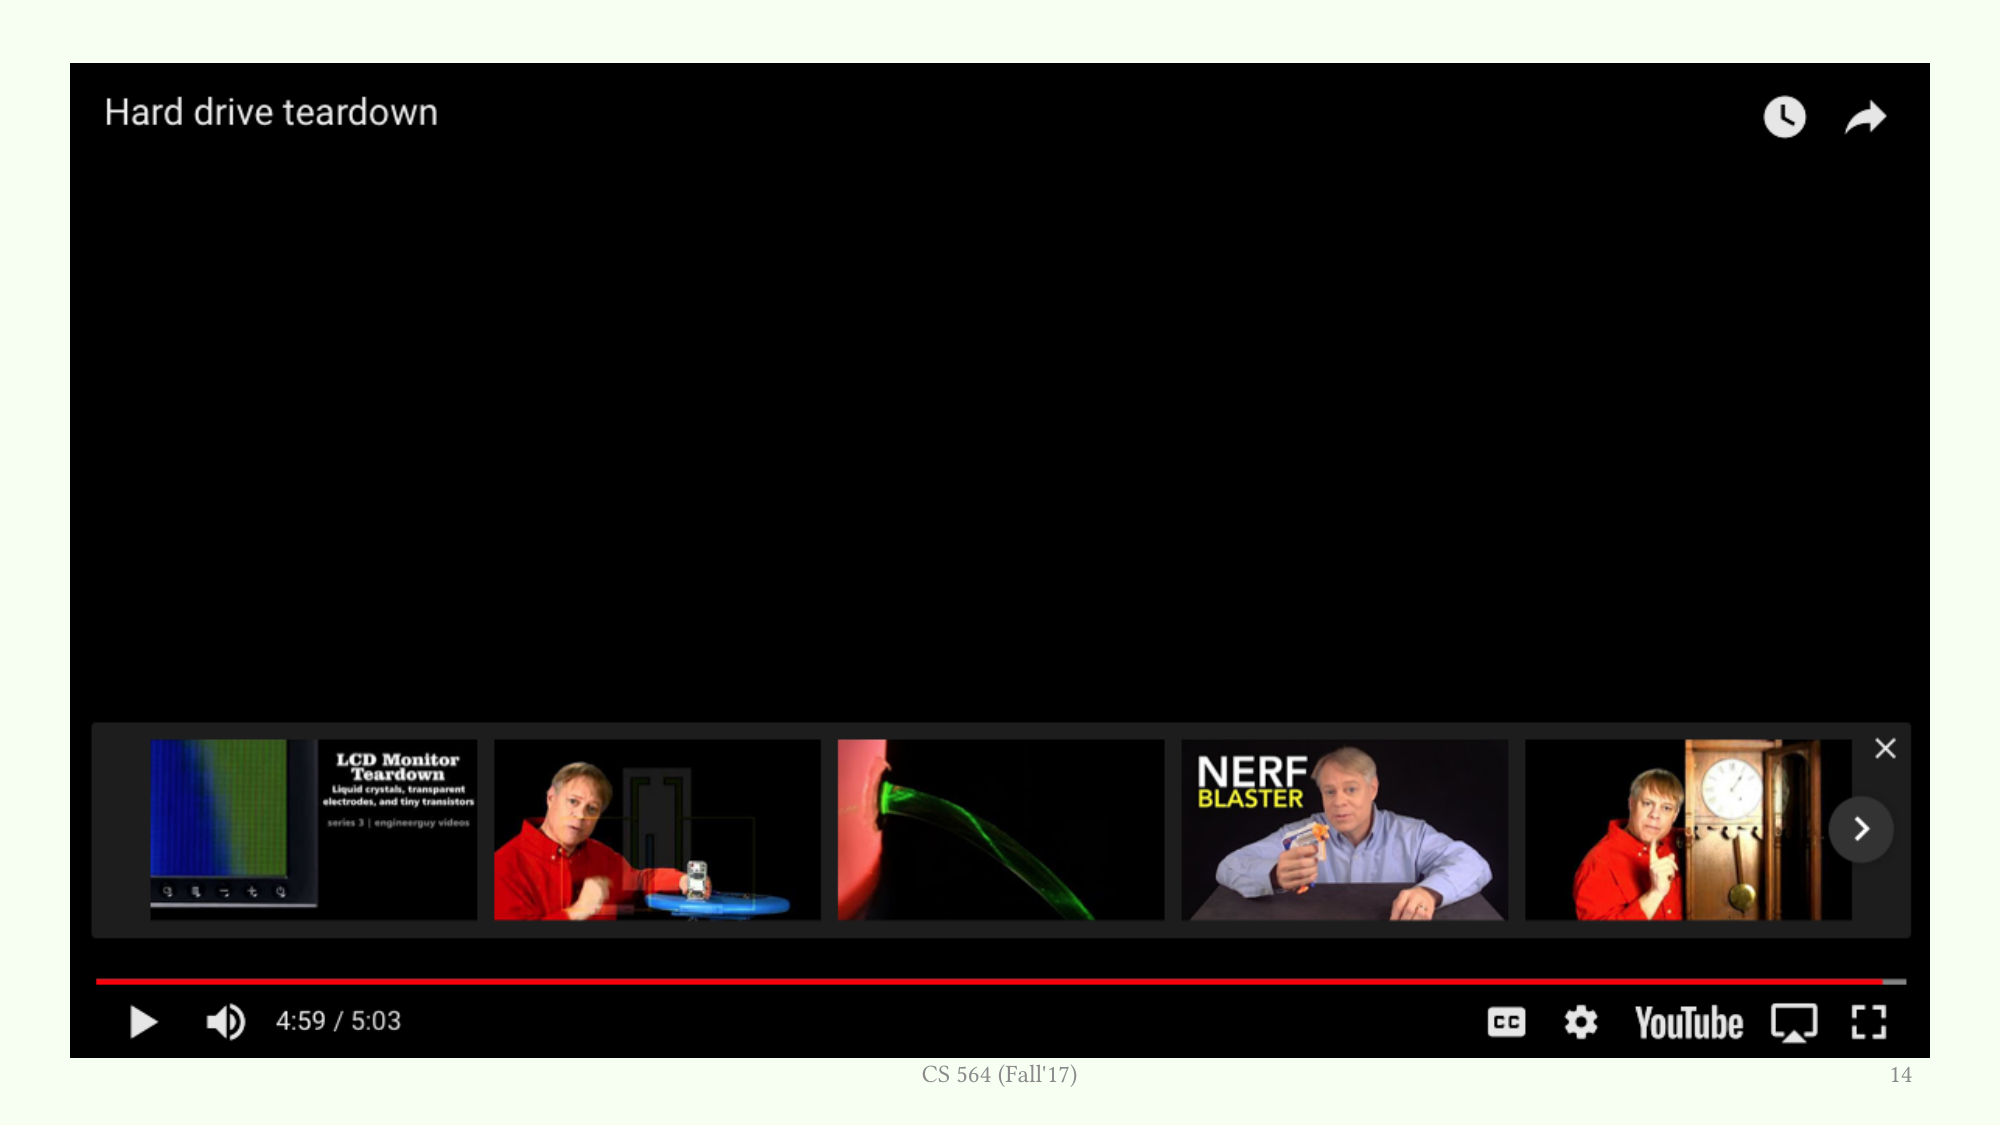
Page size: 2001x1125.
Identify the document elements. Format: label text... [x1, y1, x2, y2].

footer CS 564 (Fall'17) [662, 1042, 1338, 1103]
picture [70, 63, 1930, 1058]
slide_number 14 [1412, 1042, 1928, 1103]
